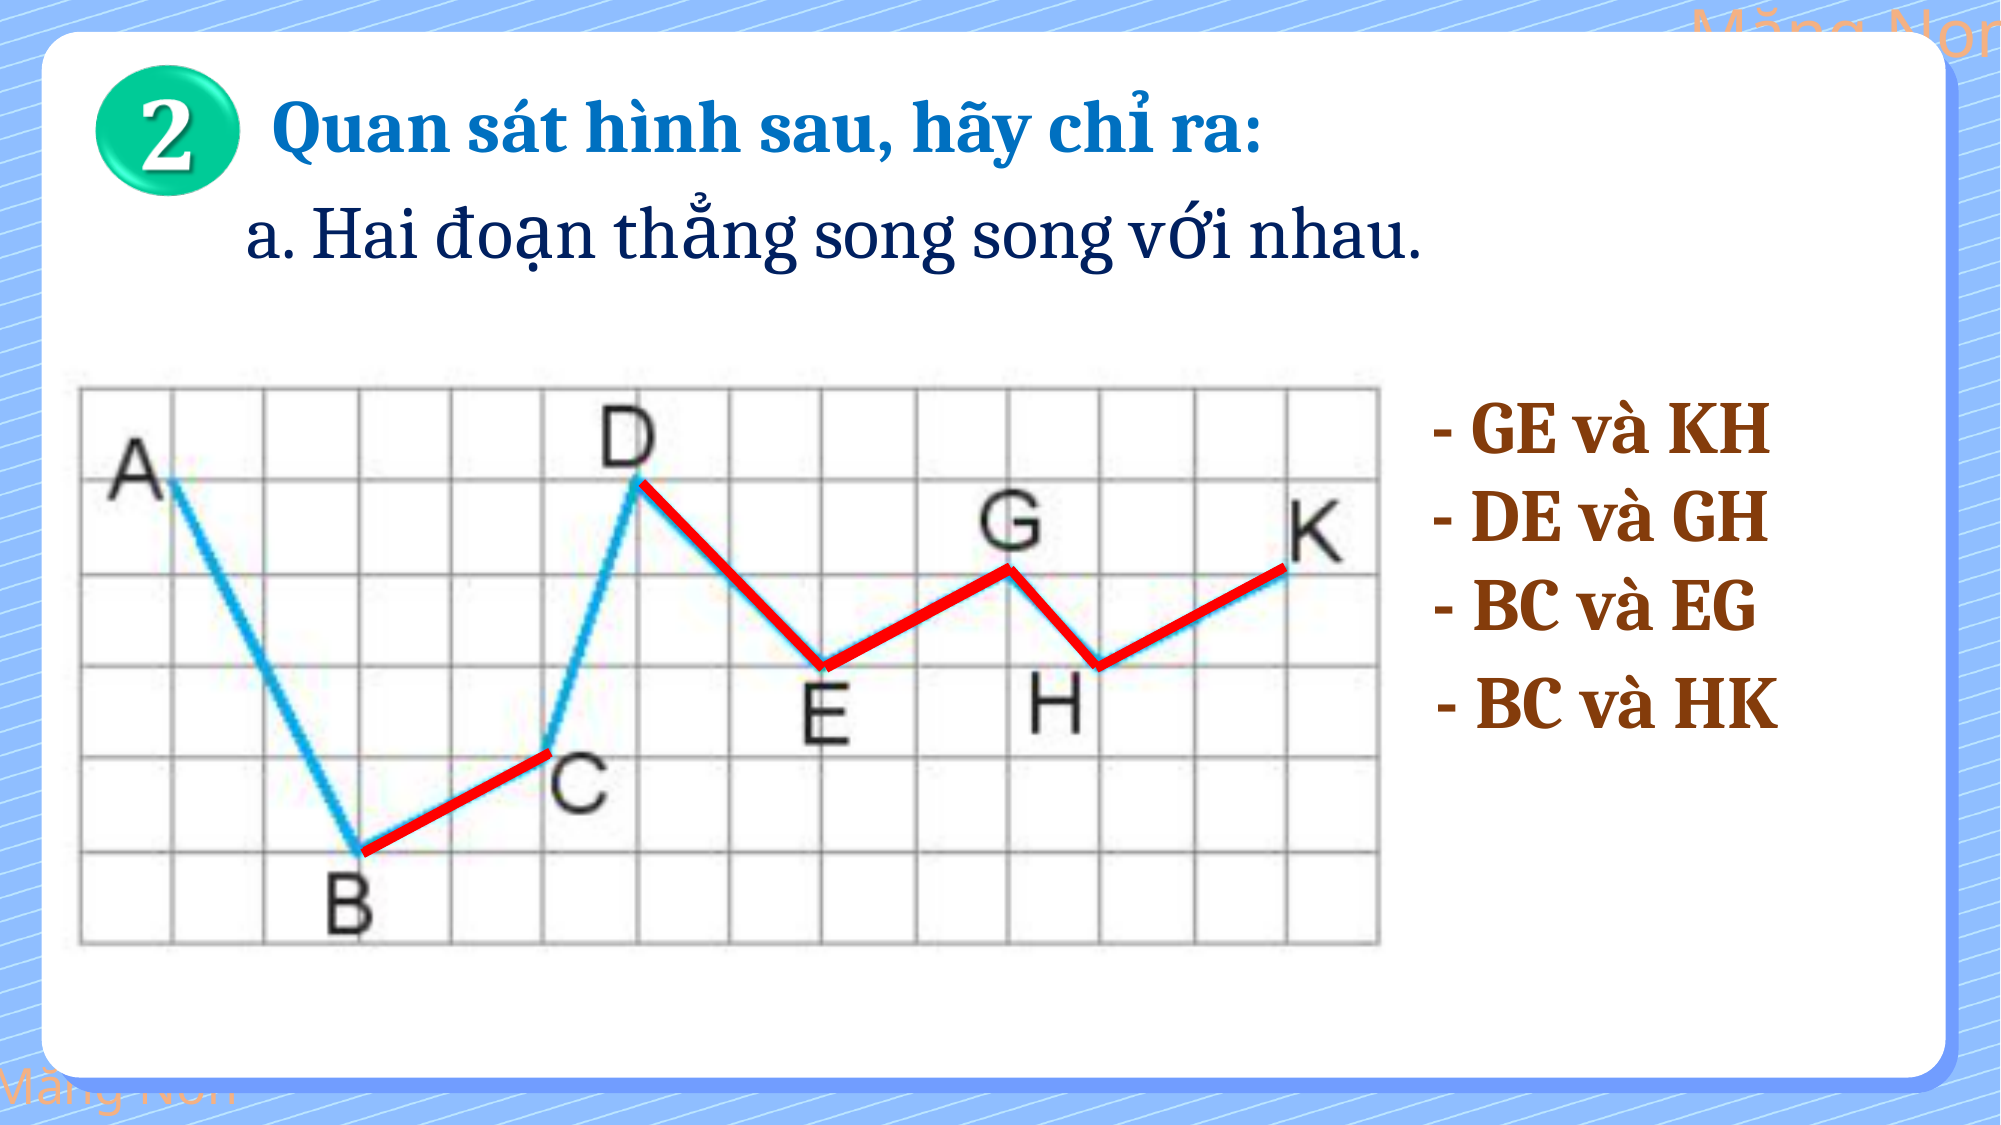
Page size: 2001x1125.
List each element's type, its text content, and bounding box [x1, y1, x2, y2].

text_box - BC và EG [1418, 548, 1912, 654]
text_box Quan sát hình sau, hãy chỉ ra: [263, 69, 1576, 175]
text_box a. Hai đoạn thẳng song song với nhau. [231, 175, 1549, 281]
text_box - GE và KH [1418, 370, 1911, 476]
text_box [364, 752, 551, 852]
text_box - DE và GH [1418, 459, 1910, 548]
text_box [641, 482, 823, 669]
text_box - BC và HK [1420, 646, 1914, 751]
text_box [825, 569, 1012, 669]
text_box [824, 566, 1011, 667]
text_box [1099, 566, 1285, 667]
picture [0, 0, 2001, 1125]
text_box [1012, 569, 1097, 667]
